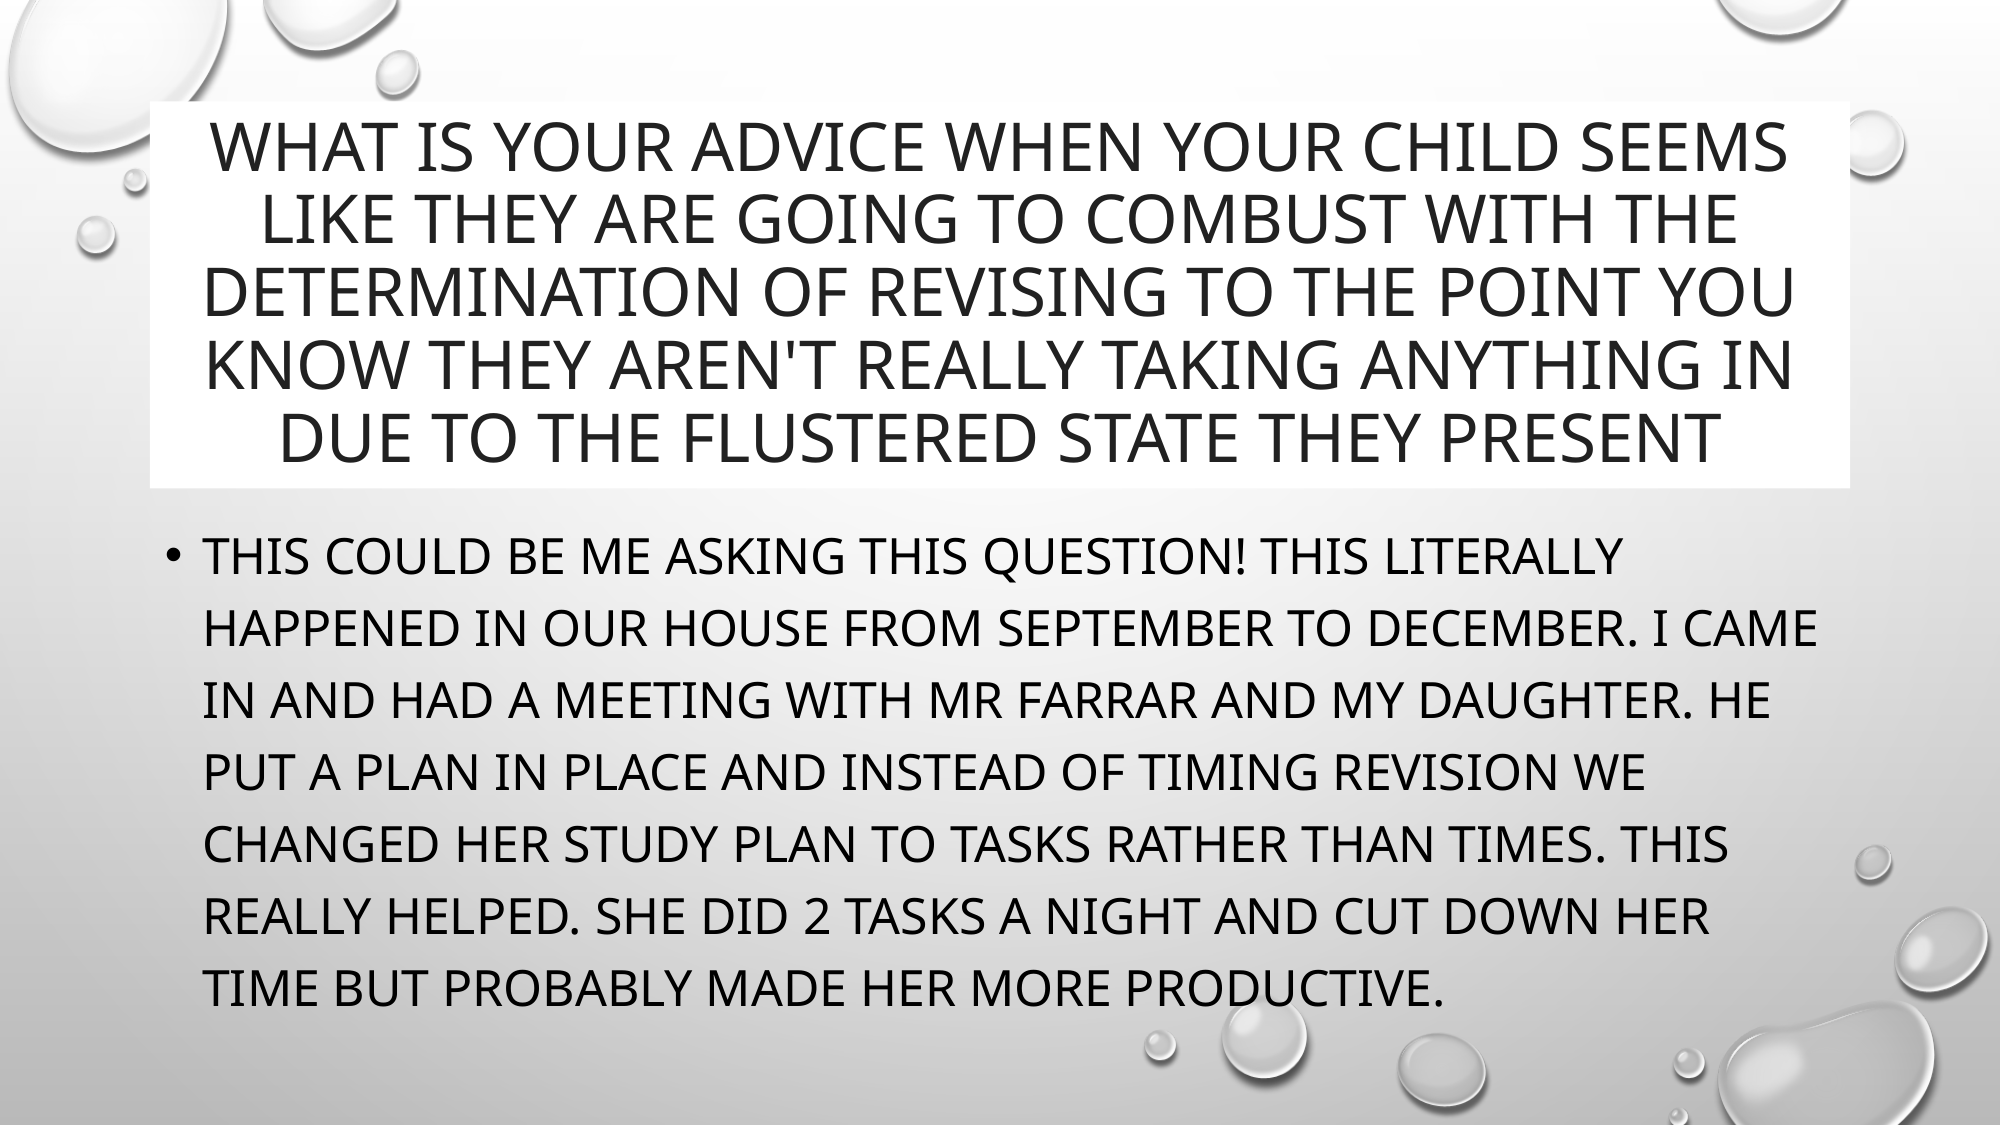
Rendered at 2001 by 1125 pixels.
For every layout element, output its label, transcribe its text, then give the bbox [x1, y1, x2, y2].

picture [0, 0, 2000, 1125]
list This could be me asking this question! This literally happened in our house from September to December. I came in and had a meeting with mr farrar and my daughter. He put a plan in place and instead of timing revision we changed her study plan to tasks rather than times. This really helped. She did 2 tasks a night and cut down her time but probably made her more productive. [149, 505, 1850, 1067]
title What is your advice when your child seems like they are going to combust with the determination of revising to the point you know they aren't really taking anything in due to the flustered state they present [149, 101, 1851, 489]
